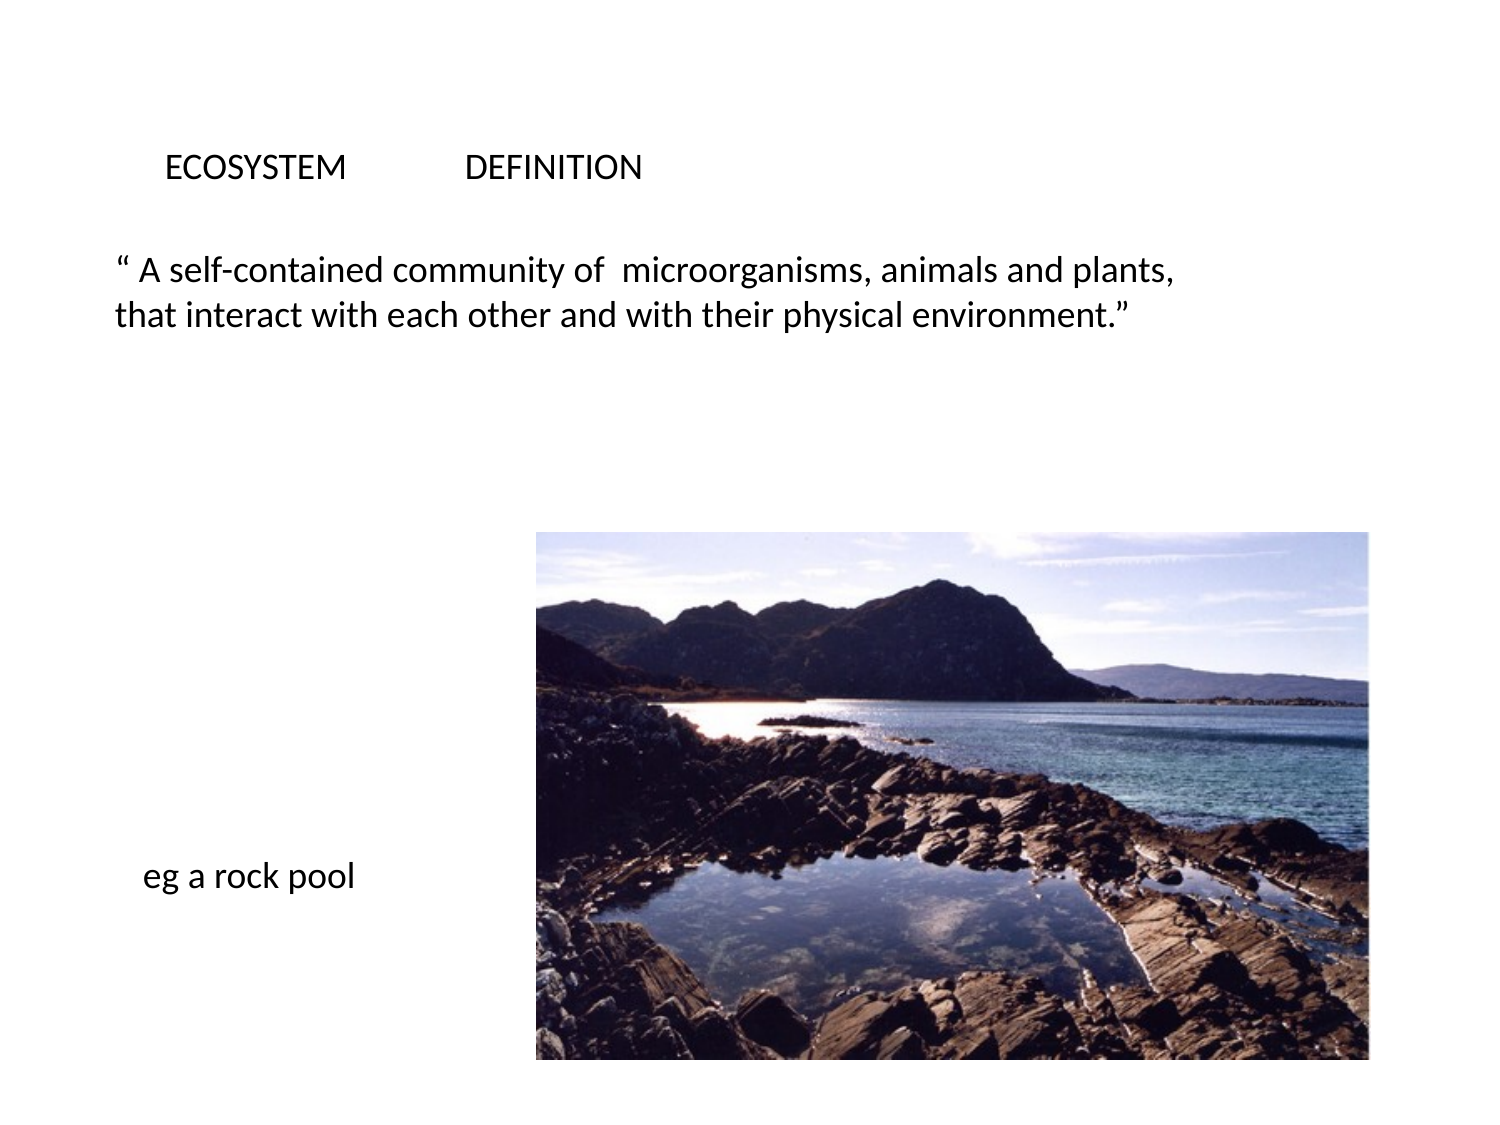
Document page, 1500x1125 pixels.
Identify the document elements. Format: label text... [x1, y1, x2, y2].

picture [536, 532, 1371, 1060]
text_box “ A self-contained community of microorganisms, animals and plants, that interact with each other and with their physical environment.” [99, 237, 1241, 343]
text_box ECOSYSTEM DEFINITION [149, 134, 1147, 194]
text_box eg a rock pool [128, 843, 429, 904]
